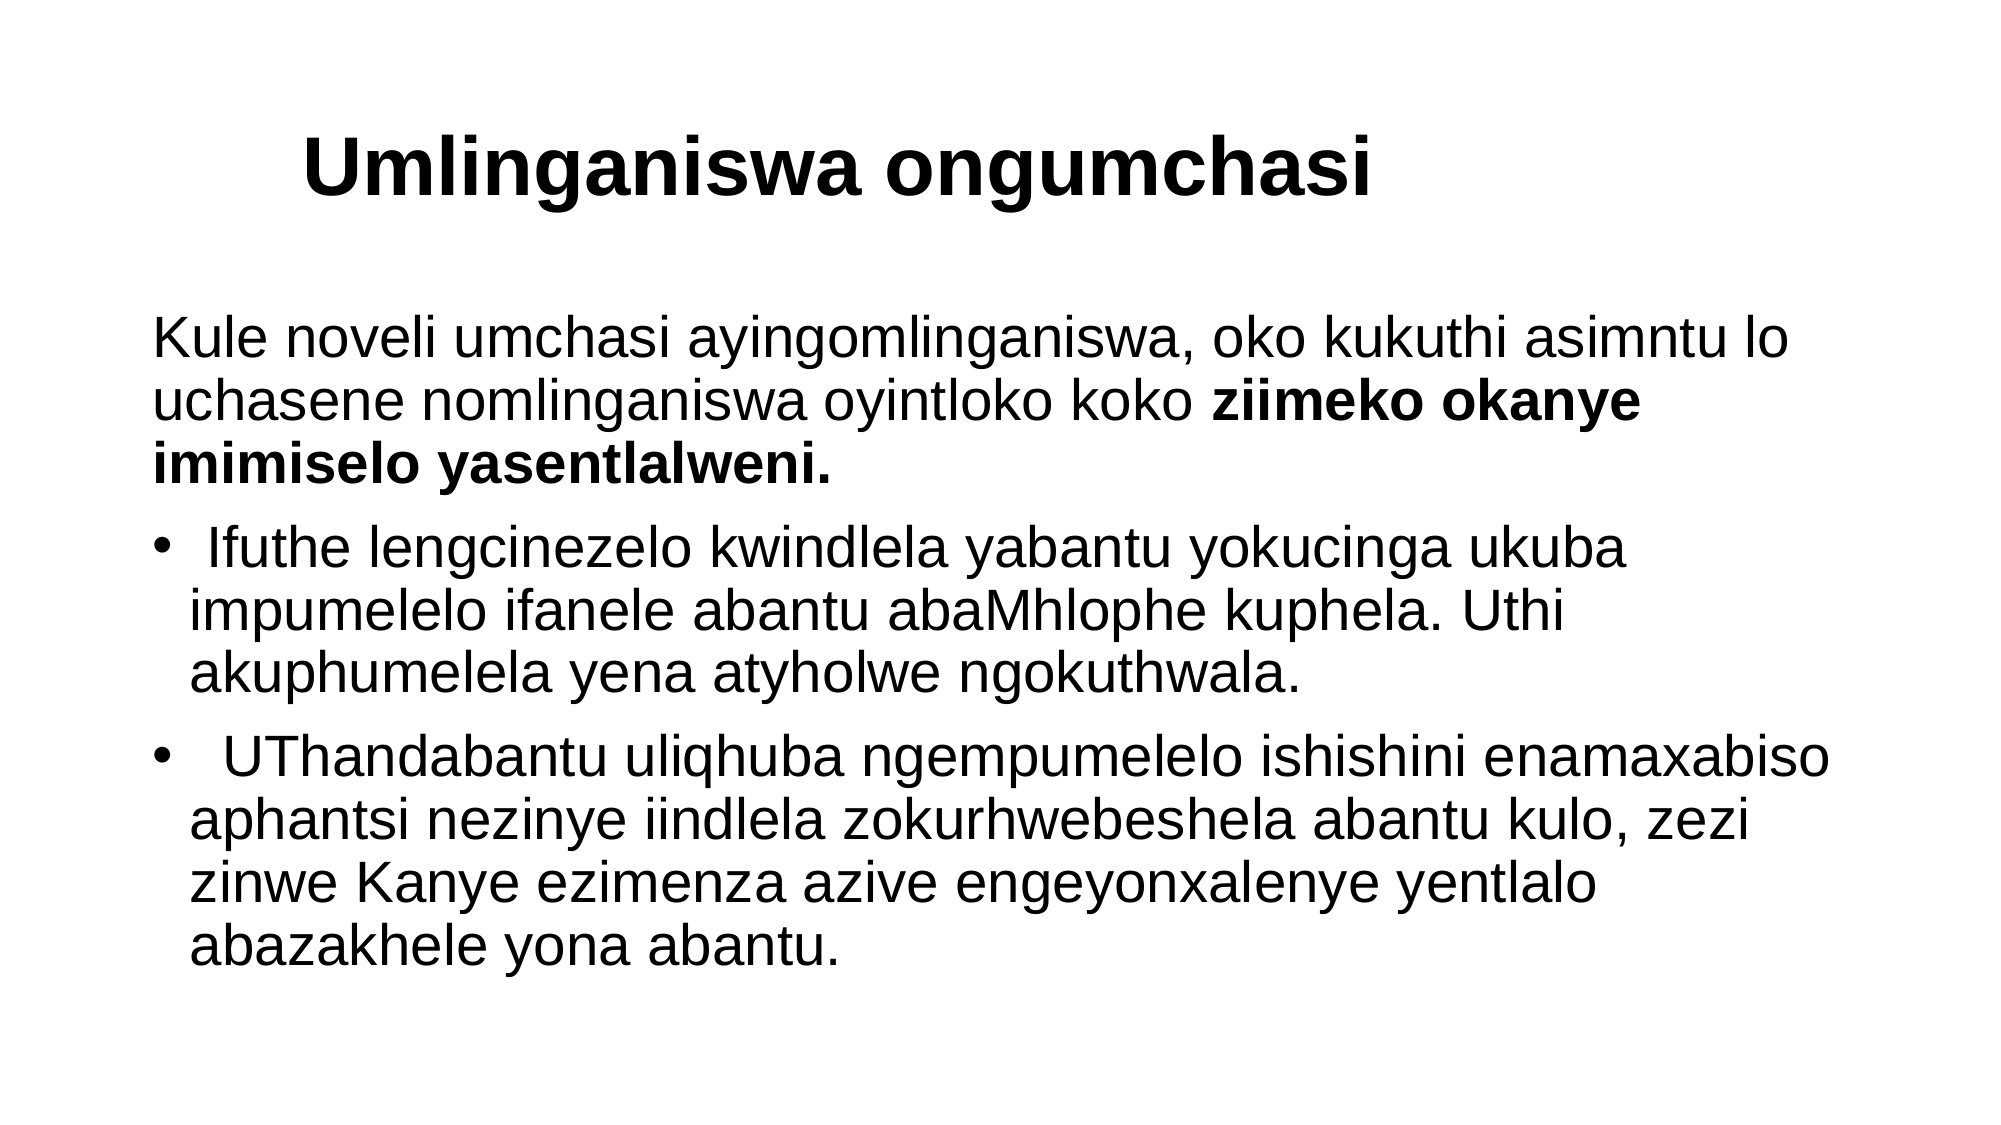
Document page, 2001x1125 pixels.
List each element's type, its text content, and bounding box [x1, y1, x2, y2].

title Umlinganiswa ongumchasi [137, 59, 1863, 278]
list Kule noveli umchasi ayingomlinganiswa, oko kukuthi asimntu lo uchasene nomlinganiswa oyintloko koko ziimeko okanye imimiselo yasentlalweni. Ifuthe lengcinezelo kwindlela yabantu yokucinga ukuba impumelelo ifanele abantu abaMhlophe kuphela. Uthi akuphumelela yena atyholwe ngokuthwala. UThandabantu uliqhuba ngempumelelo ishishini enamaxabiso aphantsi nezinye iindlela zokurhwebeshela abantu kulo, zezi zinwe Kanye ezimenza azive engeyonxalenye yentlalo abazakhele yona abantu. [137, 299, 1863, 1014]
